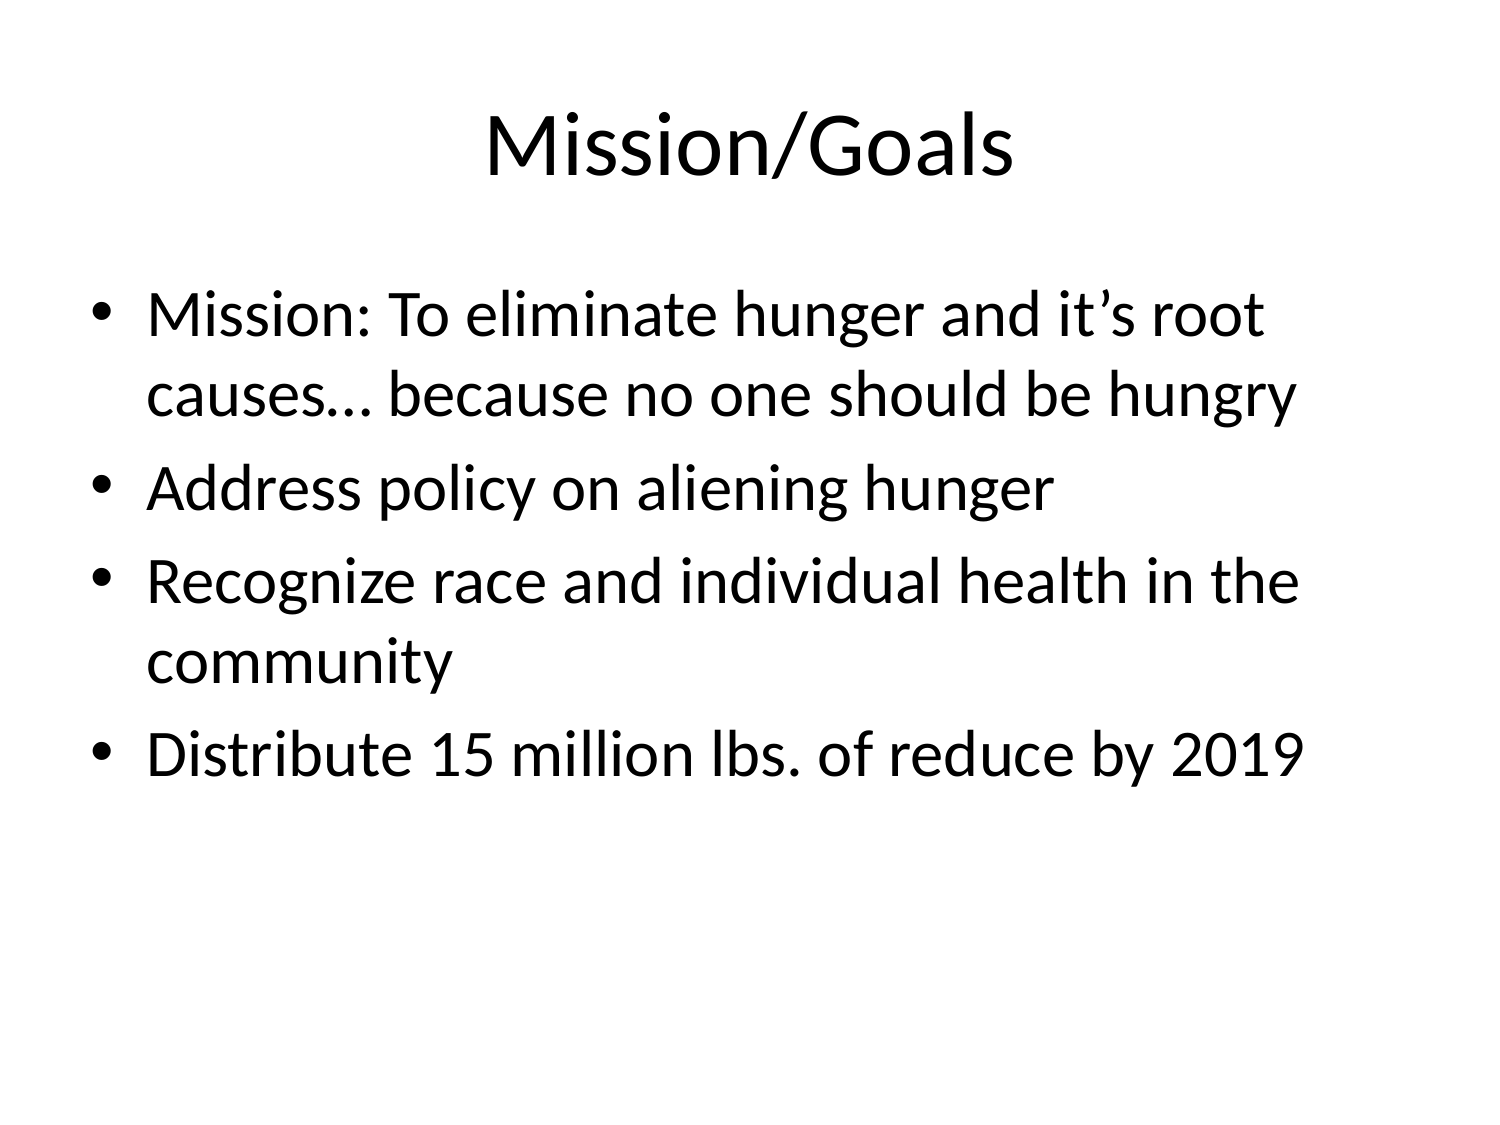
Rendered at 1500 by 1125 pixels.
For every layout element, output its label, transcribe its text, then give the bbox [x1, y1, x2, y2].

list Mission: To eliminate hunger and it’s root causes… because no one should be hungry Address policy on aliening hunger Recognize race and individual health in the community Distribute 15 million lbs. of reduce by 2019 [75, 262, 1425, 1005]
title Mission/Goals [75, 45, 1425, 233]
